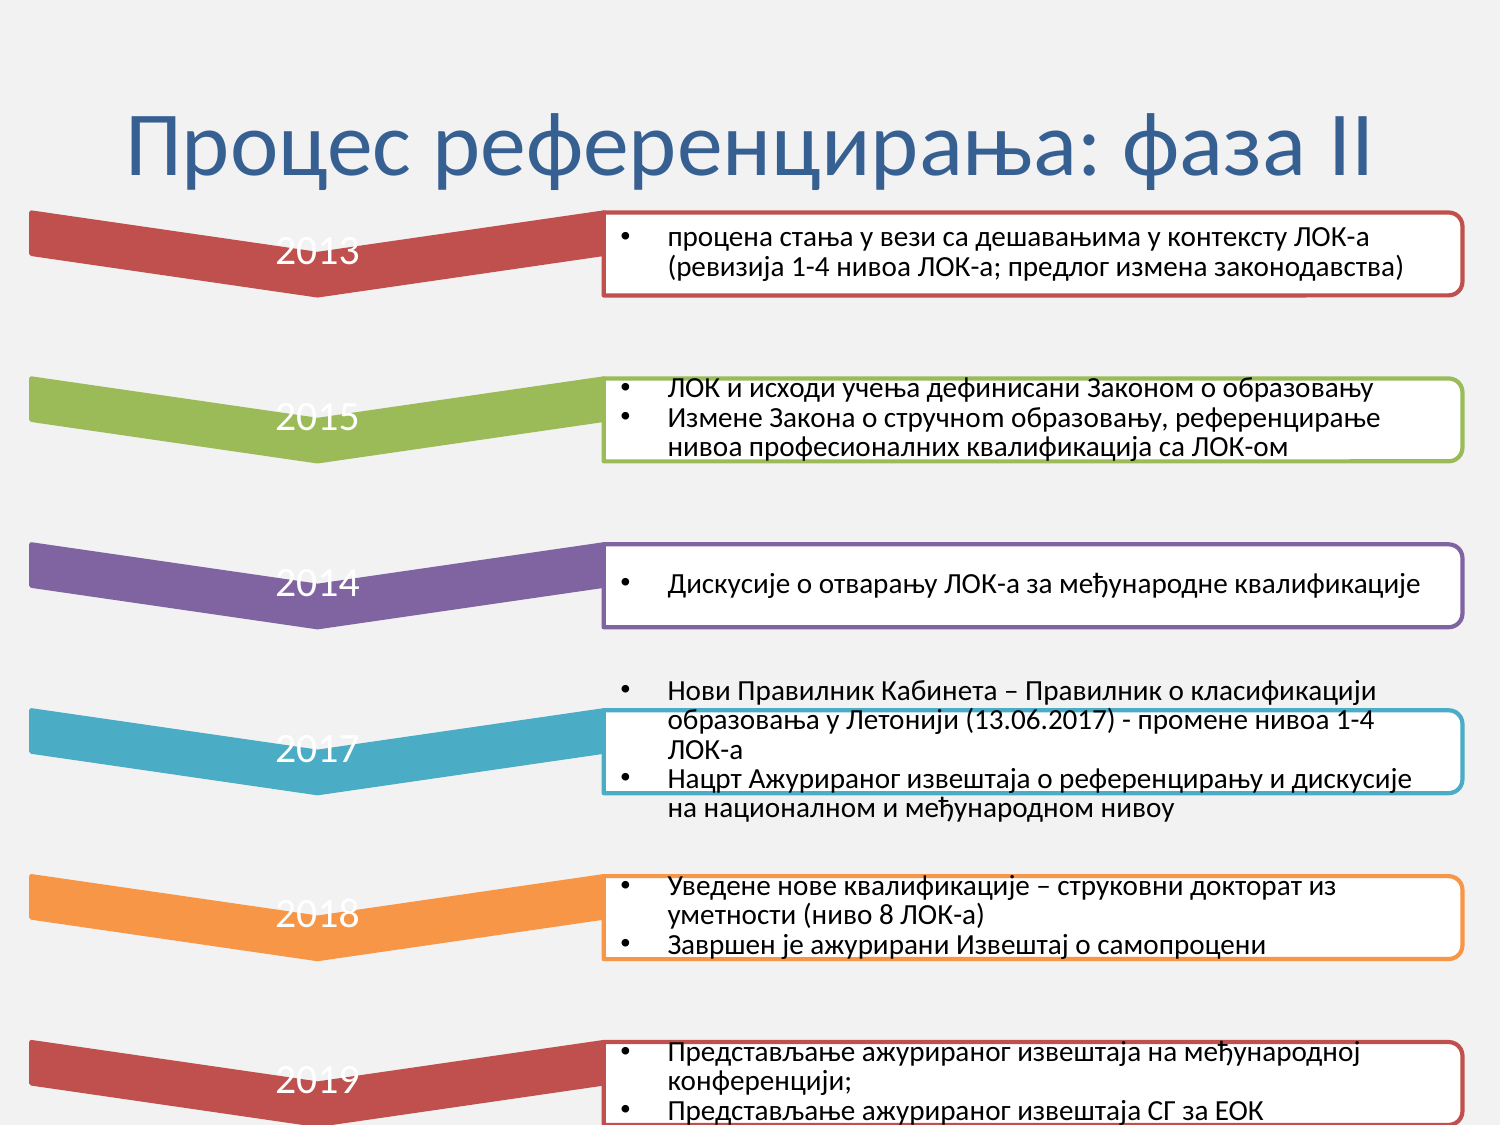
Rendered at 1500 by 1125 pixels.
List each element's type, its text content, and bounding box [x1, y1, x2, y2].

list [30, 212, 1463, 1125]
title Процес референцирања: фаза II [75, 45, 1425, 210]
